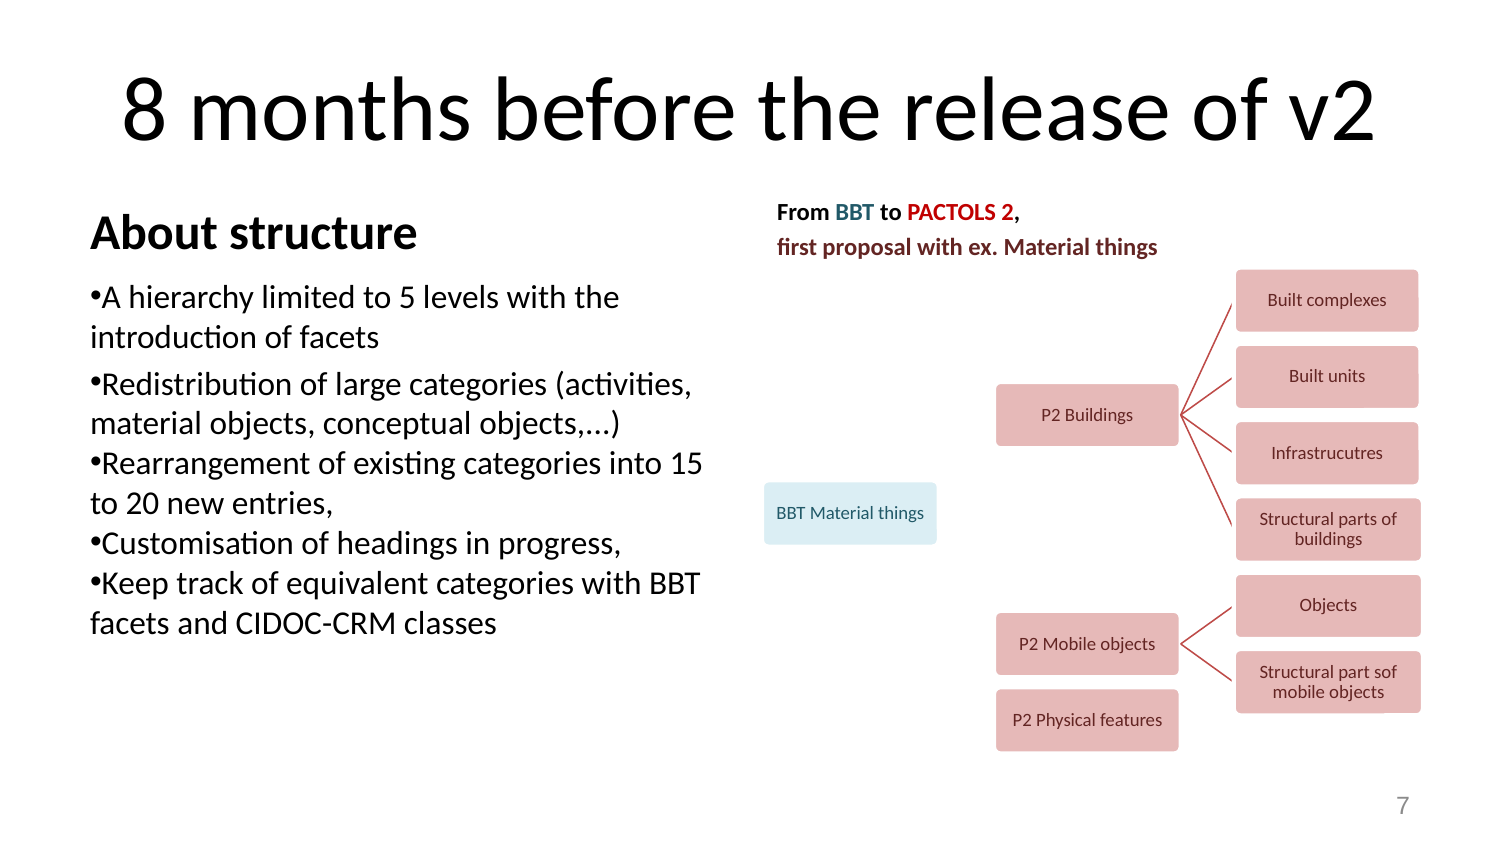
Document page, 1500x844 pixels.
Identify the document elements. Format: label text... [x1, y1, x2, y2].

list From BBT to PACTOLS 2, first proposal with ex. Material things [761, 188, 1425, 266]
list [761, 267, 1426, 754]
list About structure [75, 188, 738, 267]
title 8 months before the release of v2 [75, 33, 1425, 175]
list A hierarchy limited to 5 levels with the introduction of facets Redistribution of large categories (activities, material objects, conceptual objects,...) Rearrangement of existing categories into 15 to 20 new entries, Customisation of headings in progress, Keep track of equivalent categories with BBT facets and CIDOC-CRM classes [75, 267, 738, 754]
slide_number 7 [1074, 782, 1425, 827]
